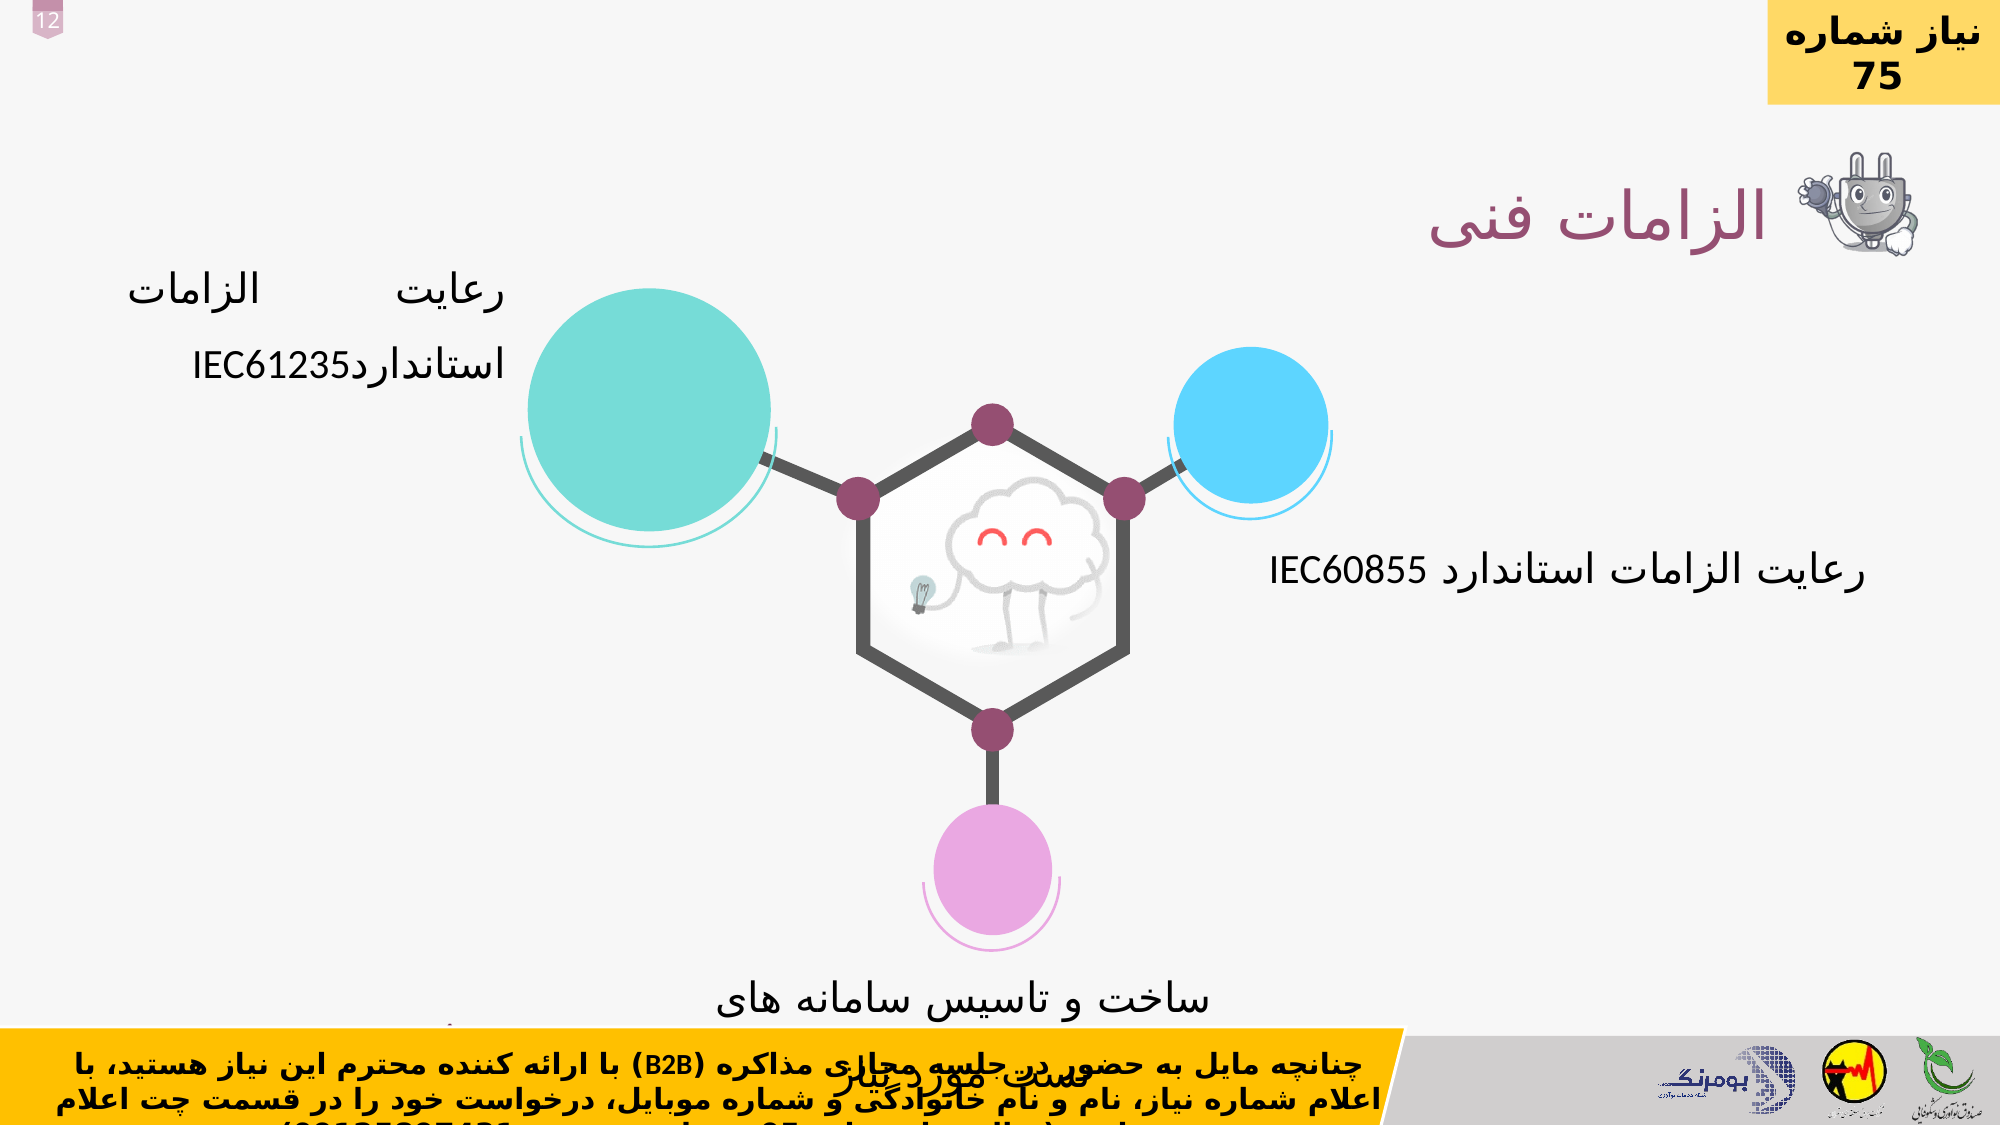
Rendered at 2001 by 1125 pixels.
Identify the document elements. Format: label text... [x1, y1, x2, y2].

picture [1658, 1046, 1795, 1114]
text_box رعایت الزامات استانداردIEC61235 [0, 229, 522, 394]
text_box [521, 435, 527, 468]
picture [1800, 1026, 1908, 1125]
text_box [949, 936, 1034, 951]
picture [1912, 1037, 1982, 1124]
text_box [527, 288, 1329, 936]
picture [1789, 140, 1927, 275]
text_box نیاز شماره 75 [1767, 0, 2000, 105]
text_box ساخت و تاسیس سامانه های تست مورد نیاز [648, 938, 1278, 1104]
text_box رعایت الزامات استاندارد IEC60855 [1329, 509, 1882, 600]
text_box الزامات فنی [1046, 125, 1785, 261]
